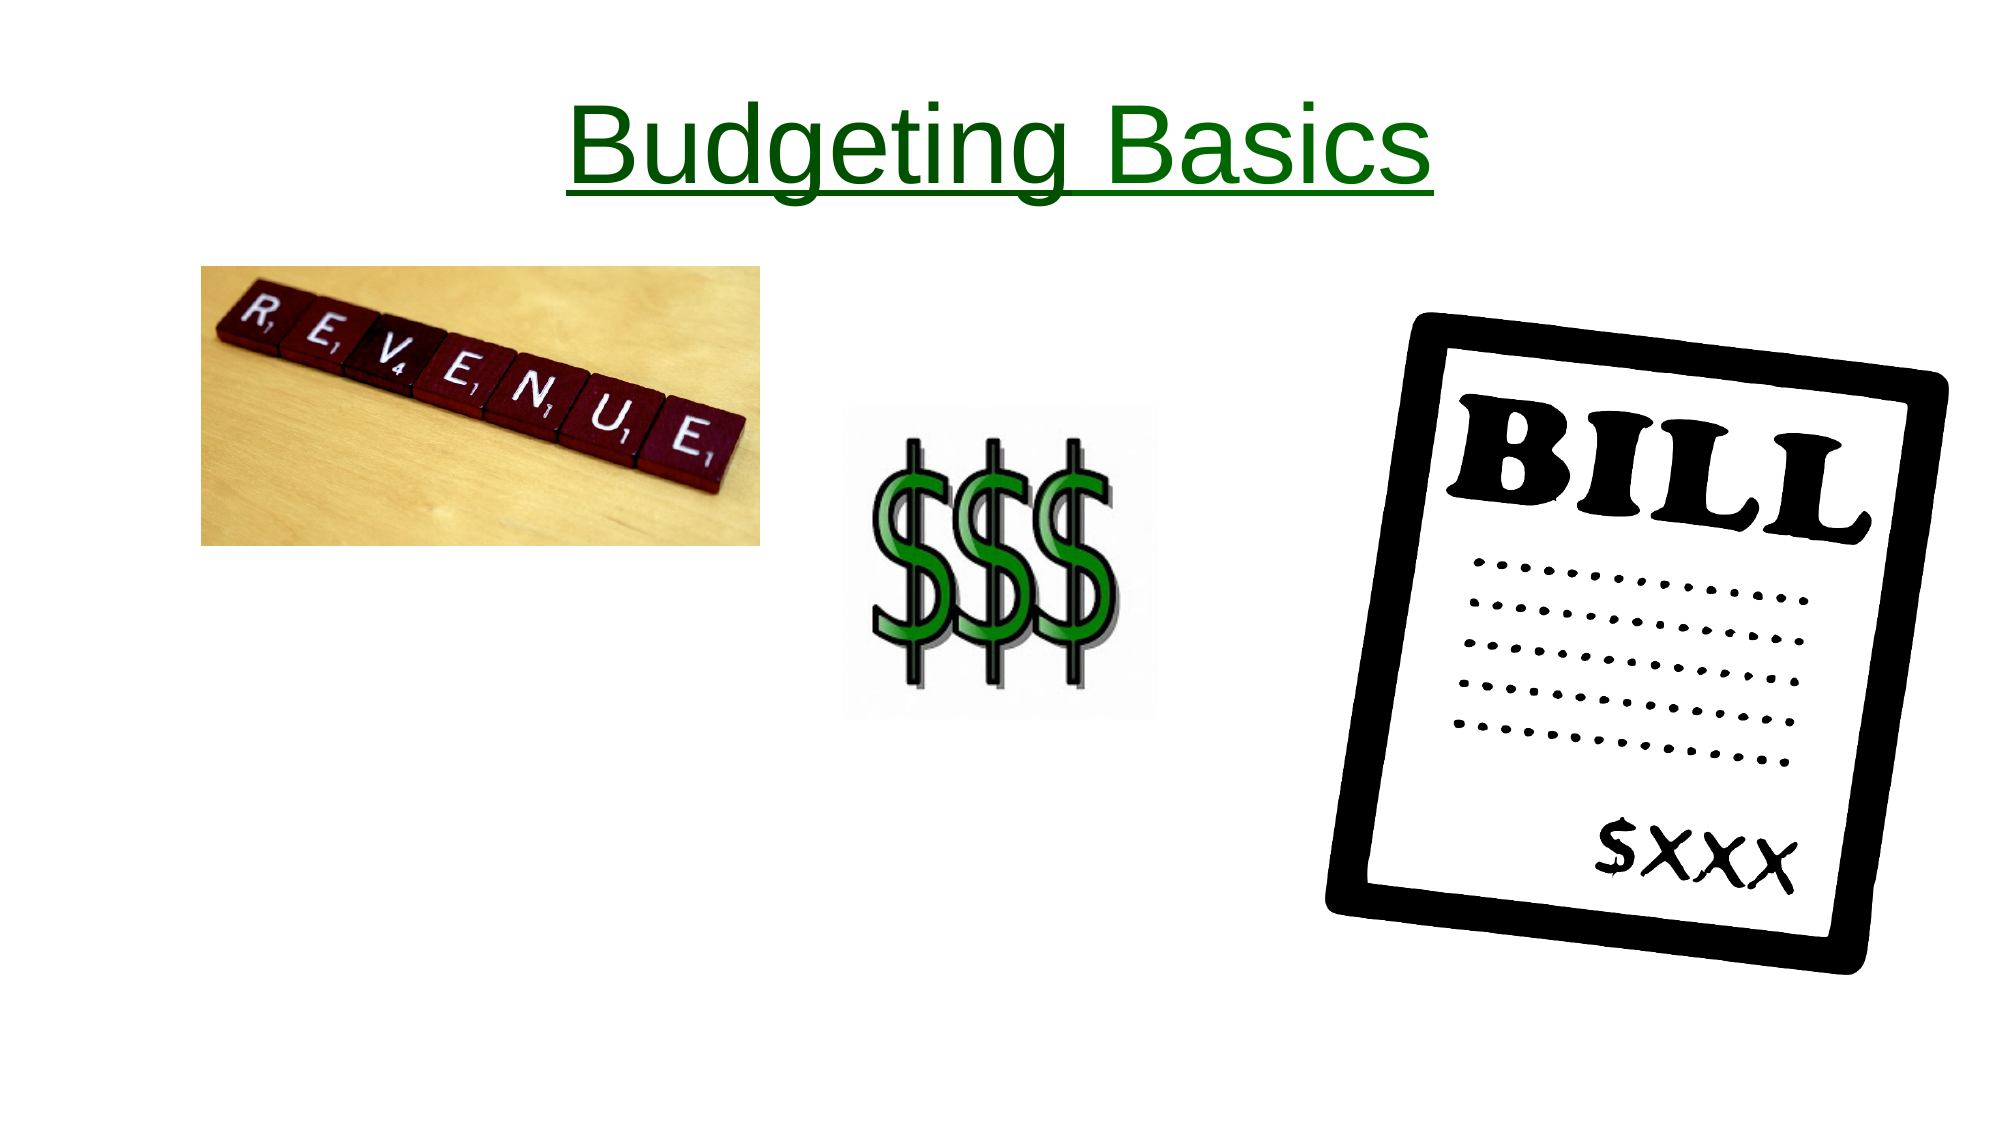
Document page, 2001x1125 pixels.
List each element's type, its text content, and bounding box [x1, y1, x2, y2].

picture [843, 405, 1157, 719]
picture [200, 266, 760, 547]
picture [1324, 312, 1949, 976]
title Budgeting Basics [99, 45, 1900, 233]
